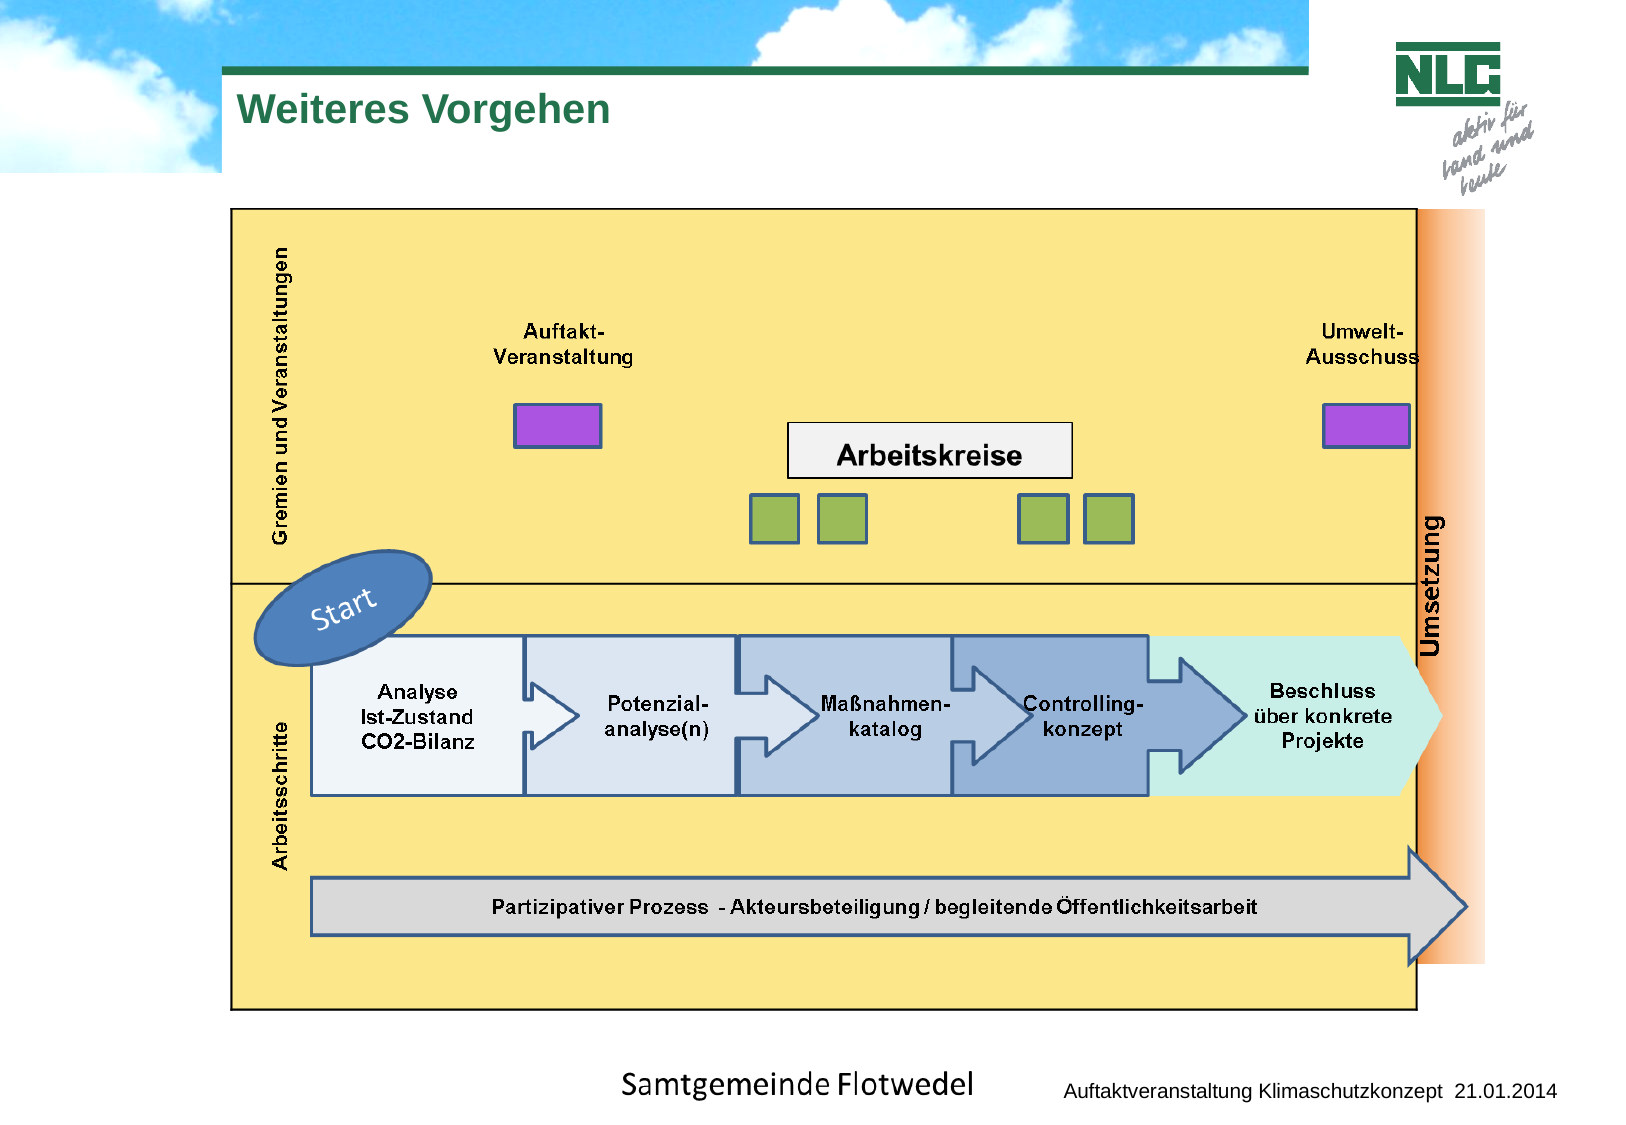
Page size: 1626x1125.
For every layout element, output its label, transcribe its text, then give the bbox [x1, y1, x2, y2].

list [227, 207, 1485, 1124]
title Weiteres Vorgehen [221, 74, 1296, 215]
picture [1396, 42, 1534, 196]
